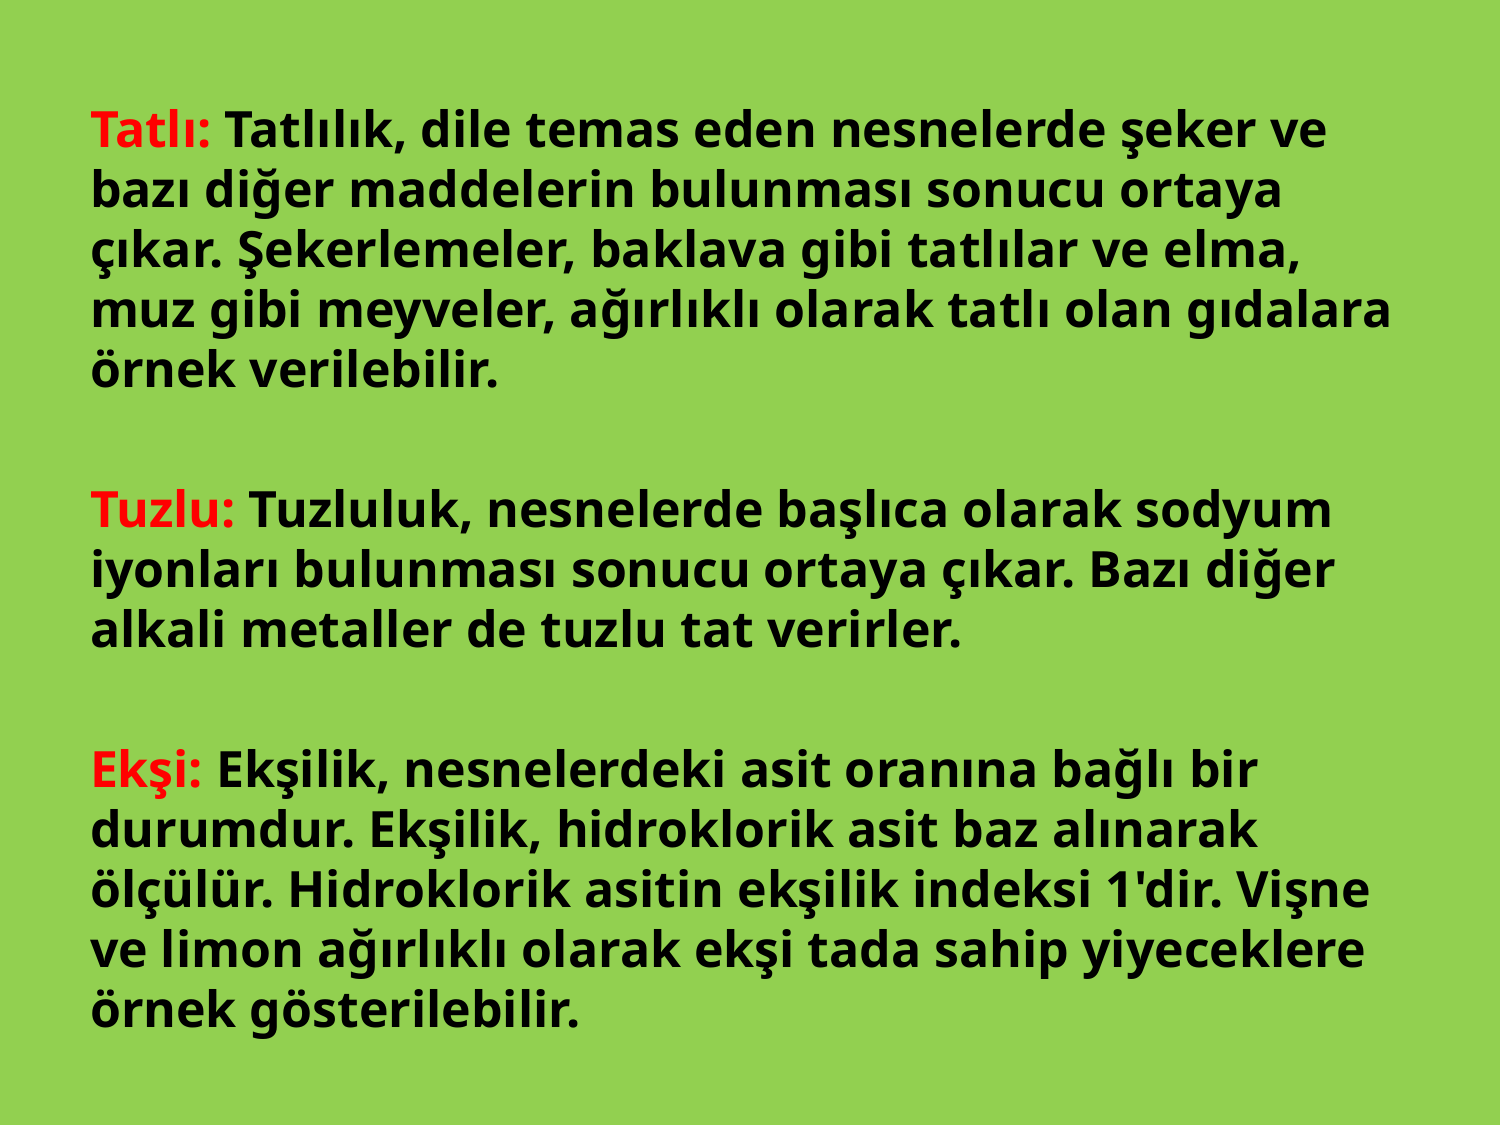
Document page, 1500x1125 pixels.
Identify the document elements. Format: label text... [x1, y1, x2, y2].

list Tatlı: Tatlılık, dile temas eden nesnelerde şeker ve bazı diğer maddelerin bulunması sonucu ortaya çıkar. Şekerlemeler, baklava gibi tatlılar ve elma, muz gibi meyveler, ağırlıklı olarak tatlı olan gıdalara örnek verilebilir. Tuzlu: Tuzluluk, nesnelerde başlıca olarak sodyum iyonları bulunması sonucu ortaya çıkar. Bazı diğer alkali metaller de tuzlu tat verirler. Ekşi: Ekşilik, nesnelerdeki asit oranına bağlı bir durumdur. Ekşilik, hidroklorik asit baz alınarak ölçülür. Hidroklorik asitin ekşilik indeksi 1'dir. Vişne ve limon ağırlıklı olarak ekşi tada sahip yiyeceklere örnek gösterilebilir. [75, 90, 1425, 1005]
